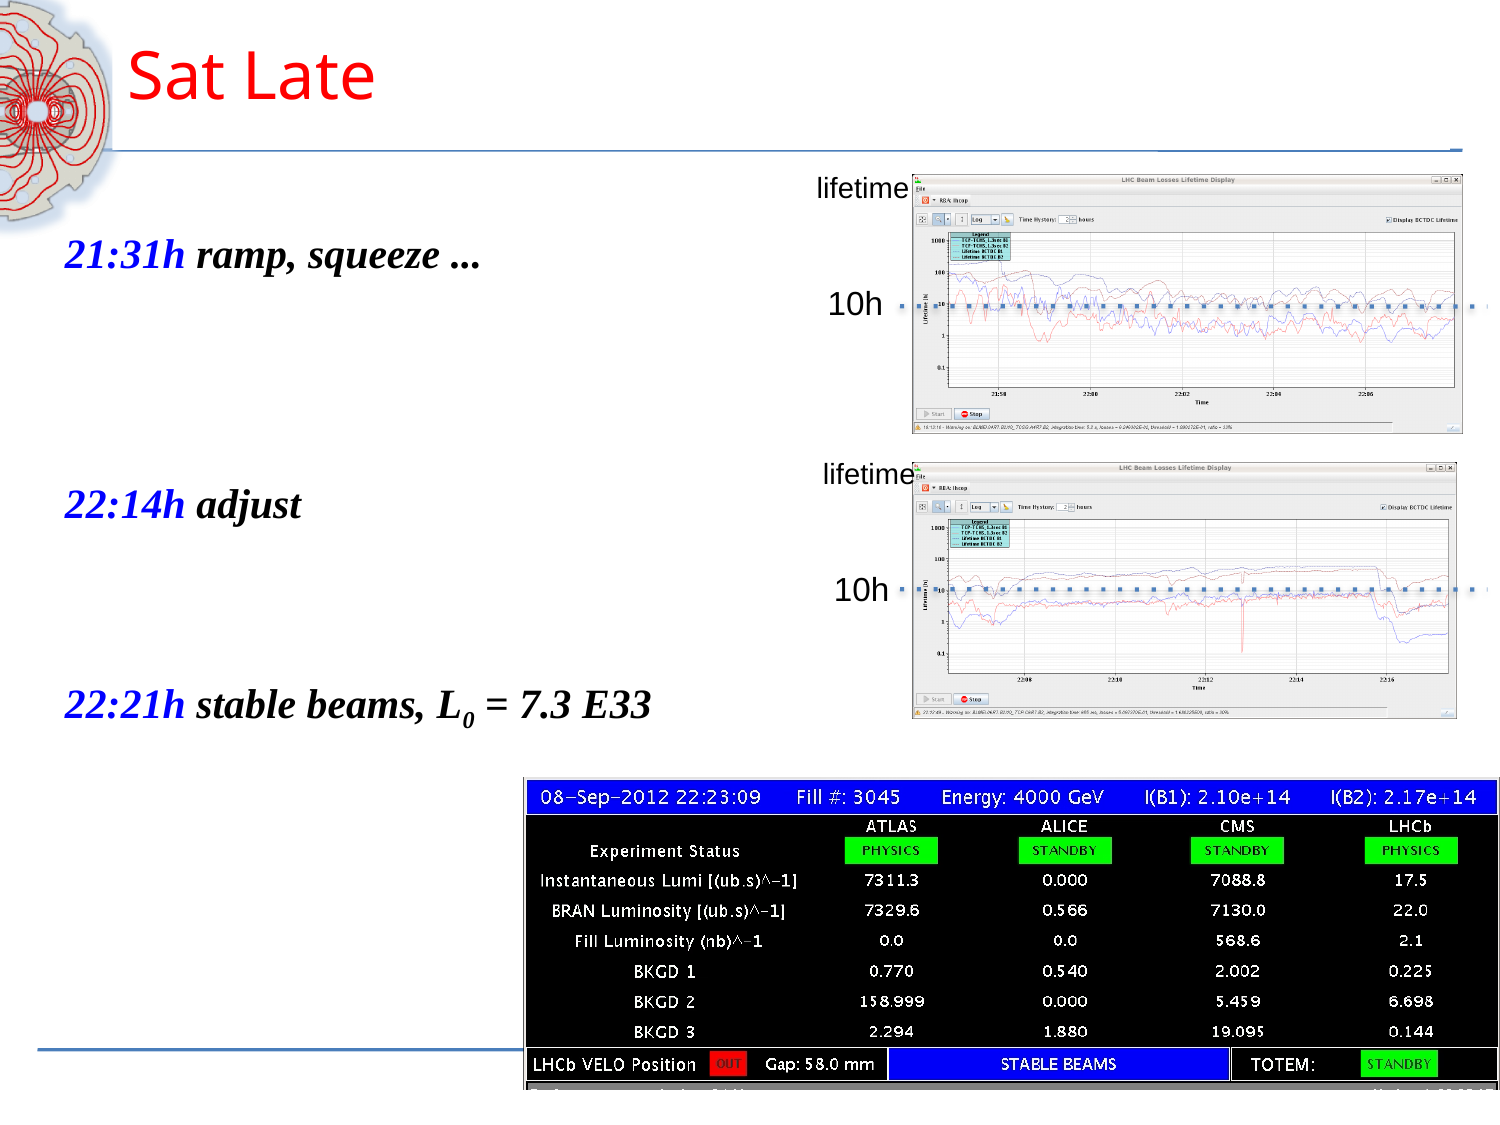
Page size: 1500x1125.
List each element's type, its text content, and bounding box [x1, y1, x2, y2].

text_box lifetime [801, 162, 925, 213]
text_box 10h [813, 274, 899, 330]
picture [523, 777, 1500, 1090]
picture [0, 2, 109, 220]
picture [912, 307, 1463, 435]
text_box Sat Late [112, 24, 1450, 150]
picture [912, 462, 1457, 588]
text_box lifetime [808, 447, 931, 498]
picture [912, 174, 1463, 305]
picture [912, 590, 1457, 719]
text_box 21:31h ramp, squeeze ... 22:14h adjust 22:21h stable beams, L0 = 7.3 E33 [49, 168, 1463, 941]
text_box 10h [819, 560, 905, 616]
